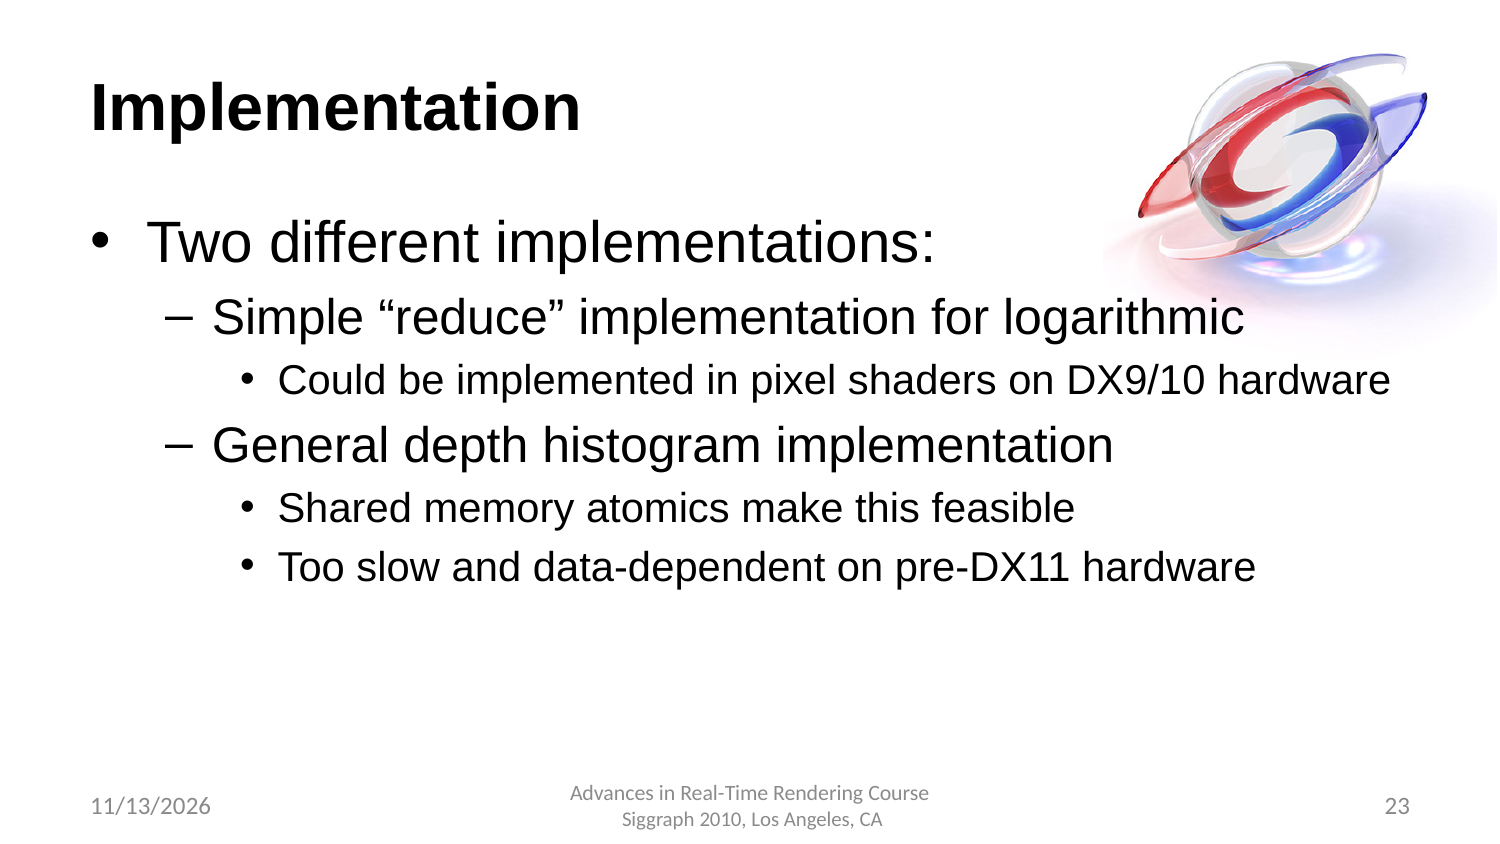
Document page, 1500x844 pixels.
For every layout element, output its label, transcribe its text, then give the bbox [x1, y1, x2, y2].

list Two different implementations: Simple “reduce” implementation for logarithmic Could be implemented in pixel shaders on DX9/10 hardware General depth histogram implementation Shared memory atomics make this feasible Too slow and data-dependent on pre-DX11 hardware [74, 196, 1426, 754]
picture [1103, 0, 1497, 394]
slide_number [75, 782, 425, 828]
footer Advances in Real-Time Rendering Course Siggraph 2010, Los Angeles, CA [512, 782, 988, 828]
title Implementation [74, 33, 1426, 175]
slide_number 23 [1074, 782, 1425, 828]
